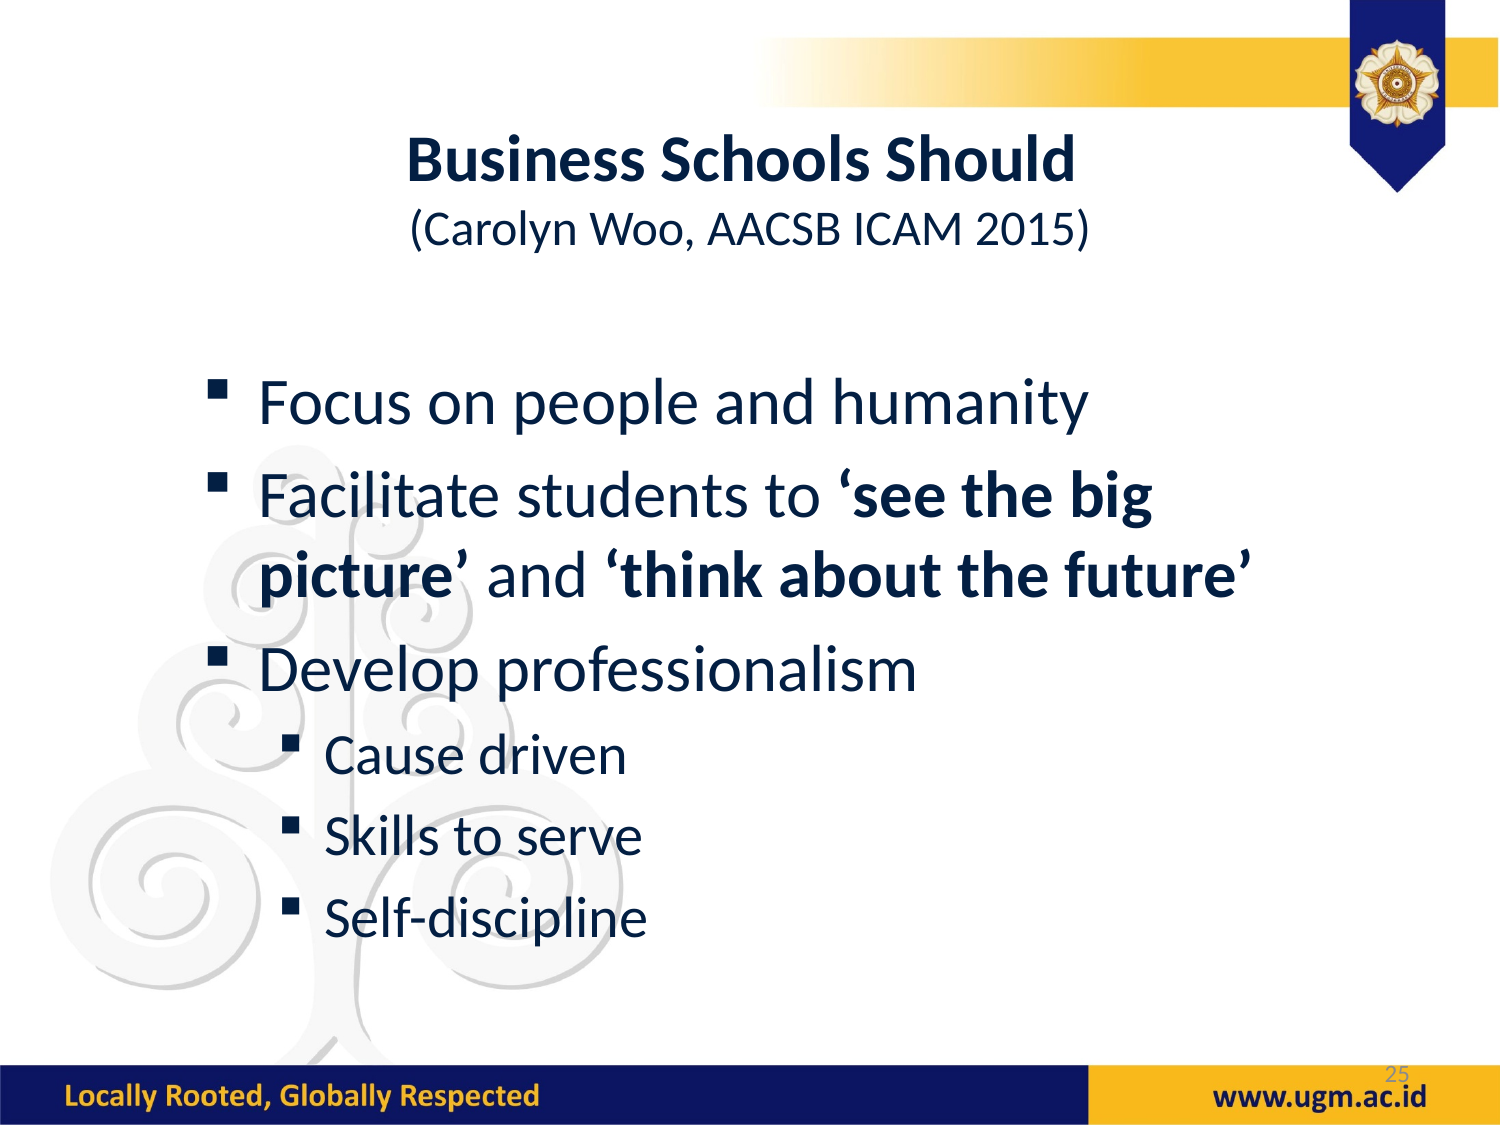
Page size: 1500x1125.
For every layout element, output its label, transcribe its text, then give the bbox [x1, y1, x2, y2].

text_box Business Schools Should (Carolyn Woo, AACSB ICAM 2015) [74, 107, 1425, 275]
text_box Focus on people and humanity Facilitate students to ‘see the big picture’ and ‘think about the future’ Develop professionalism Cause driven Skills to serve Self-discipline [187, 349, 1363, 1080]
slide_number 25 [1074, 1042, 1425, 1103]
picture [0, 0, 1500, 1125]
